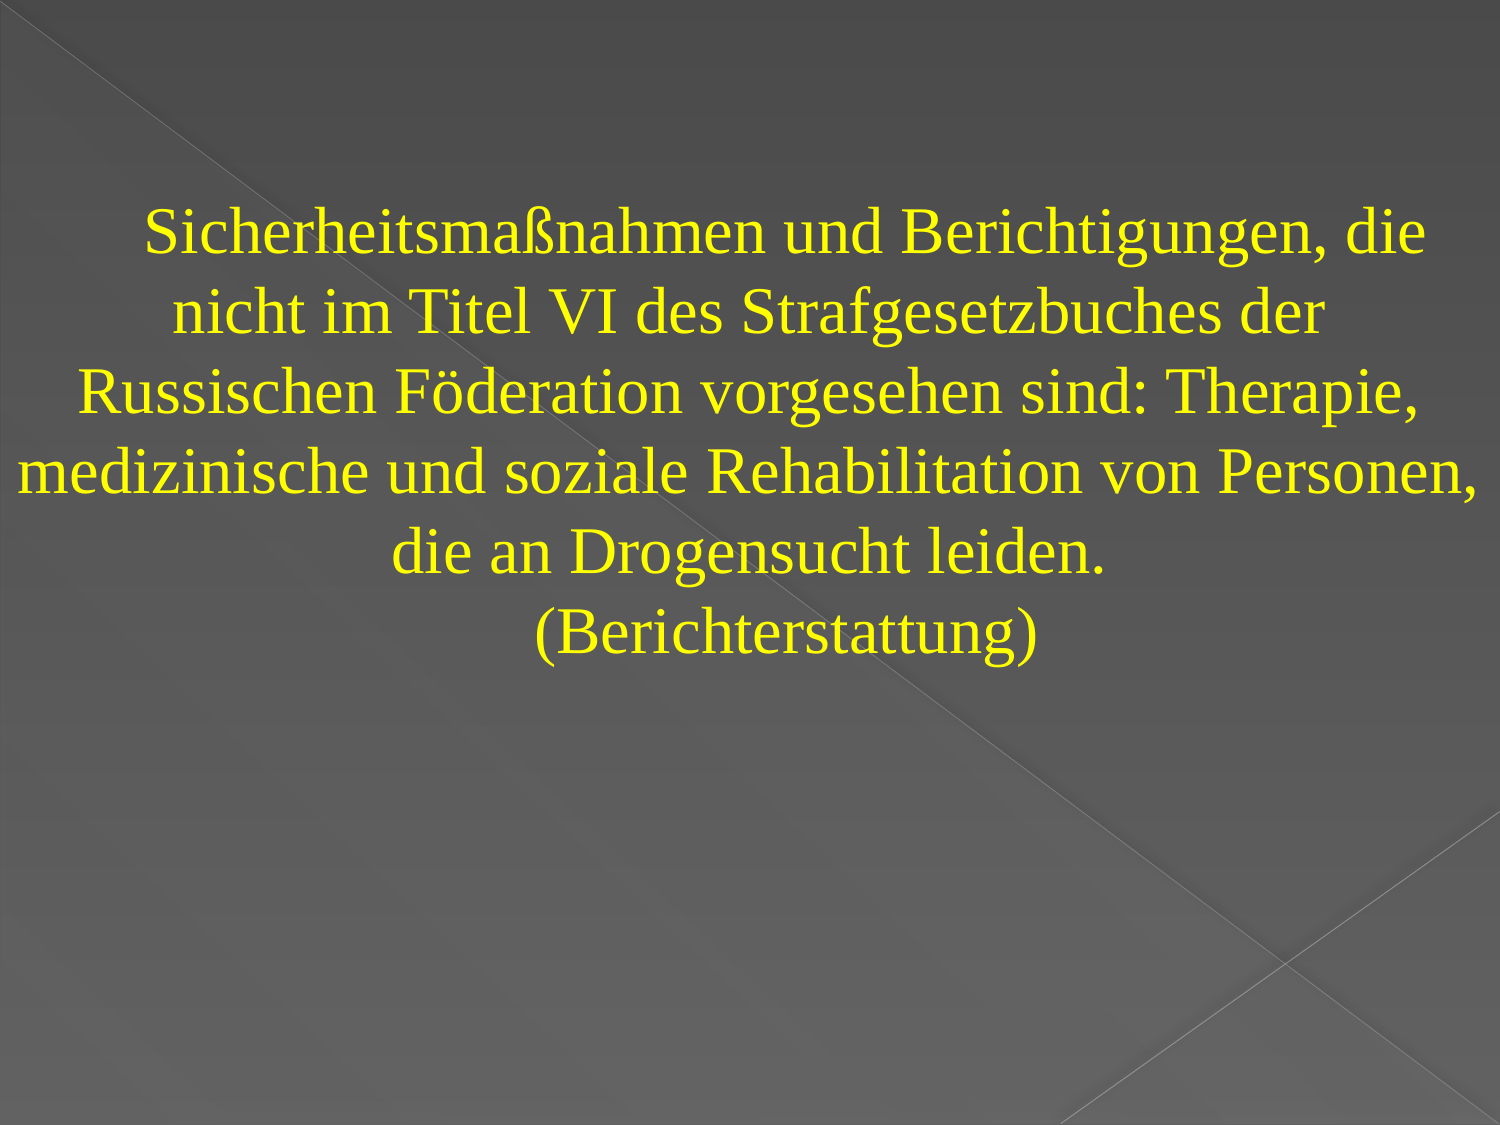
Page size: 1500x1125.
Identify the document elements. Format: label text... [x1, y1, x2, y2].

text_box Sicherheitsmaßnahmen und Berichtigungen, die nicht im Titel VI des Strafgesetzbuches der Russischen Föderation vorgesehen sind: Therapie, medizinische und soziale Rehabilitation von Personen, die an Drogensucht leiden. (Berichterstattung) [0, 179, 1500, 674]
